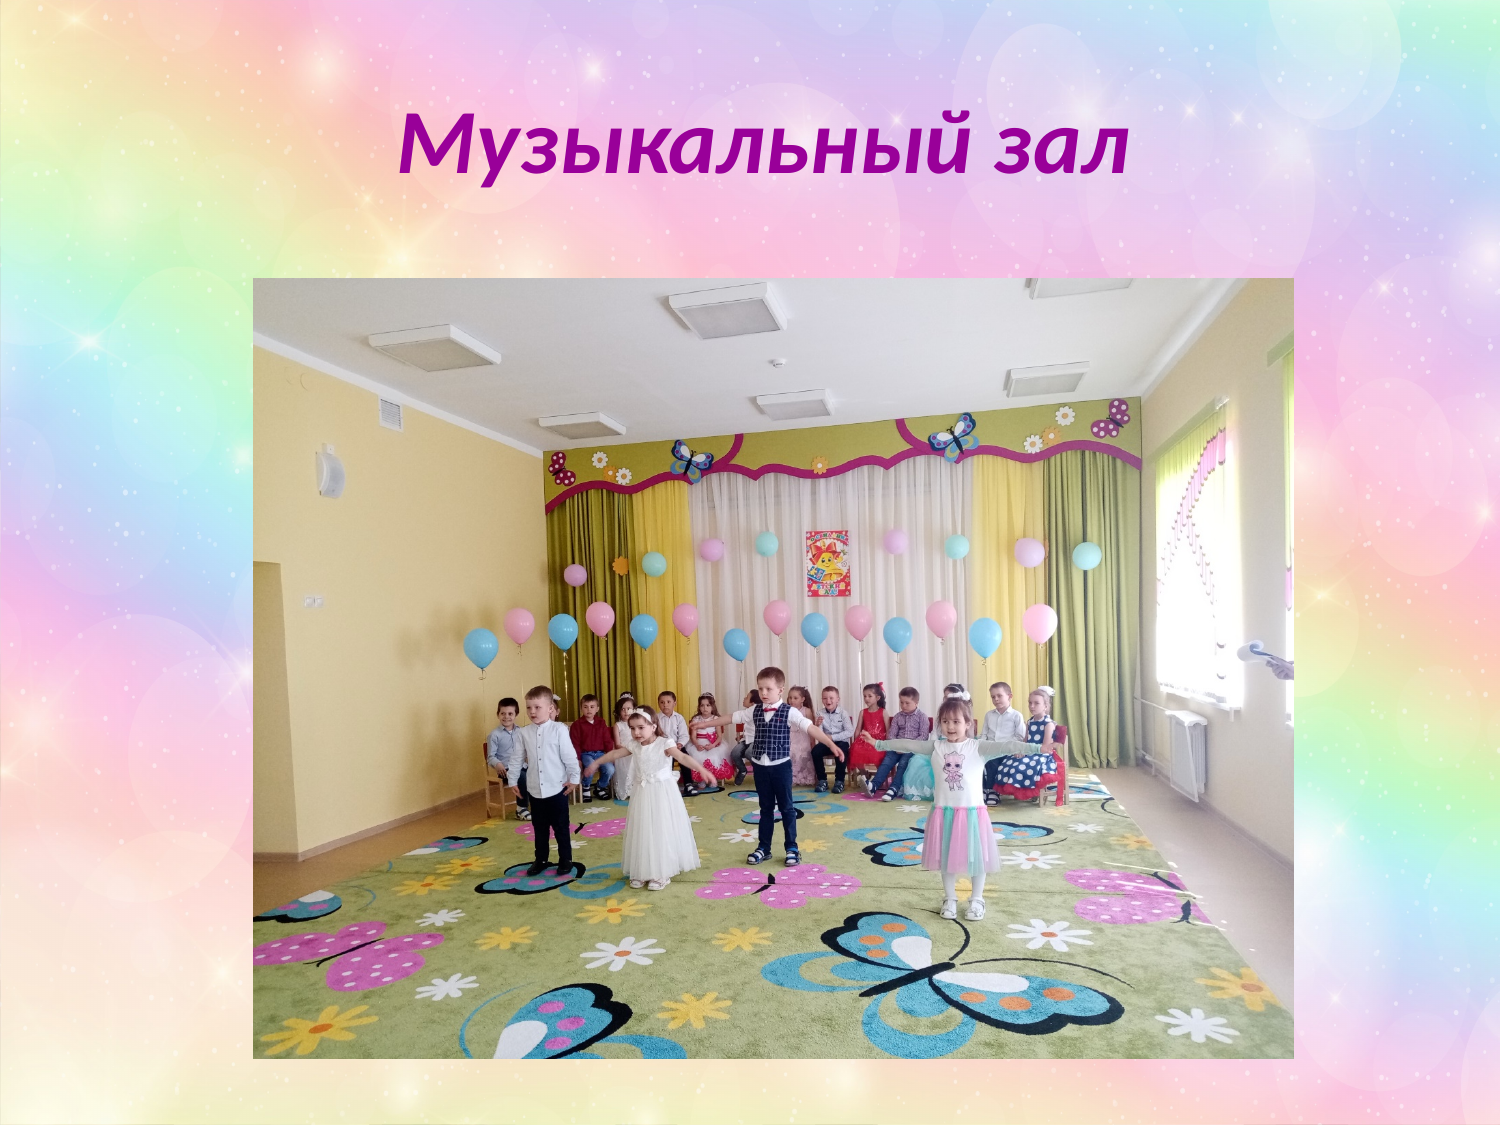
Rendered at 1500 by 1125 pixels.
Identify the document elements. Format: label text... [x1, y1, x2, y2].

picture [0, 0, 1500, 1125]
title Музыкальный зал [88, 42, 1439, 231]
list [253, 278, 1294, 1059]
